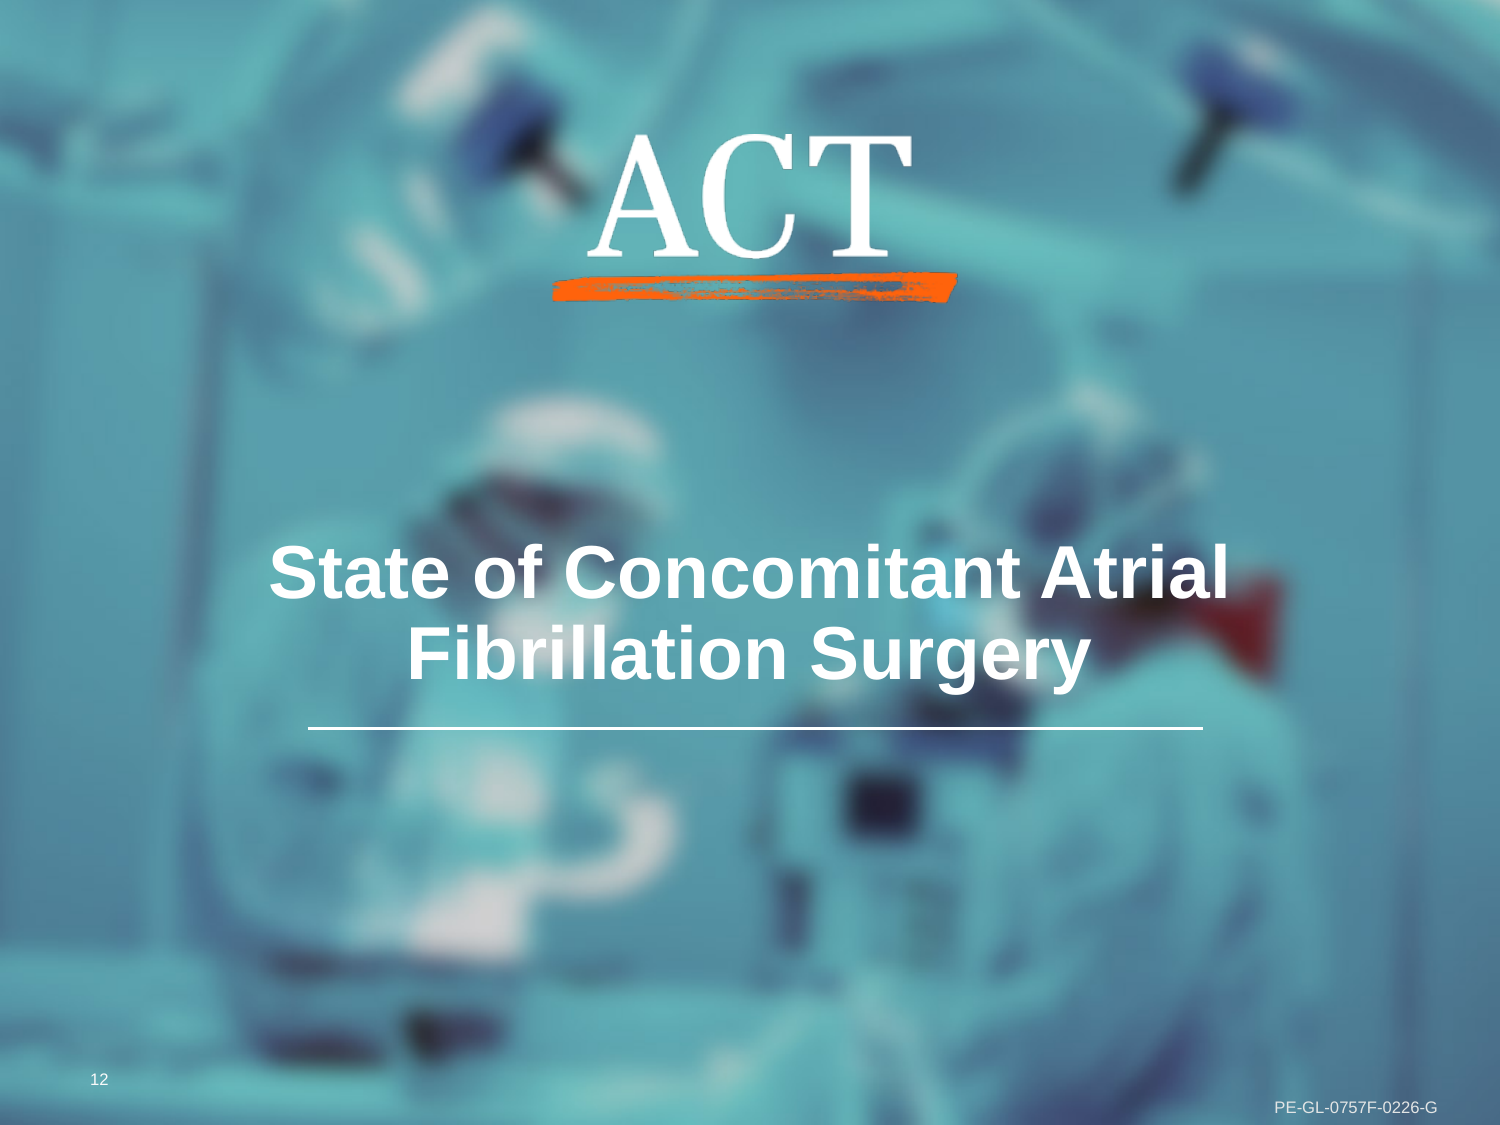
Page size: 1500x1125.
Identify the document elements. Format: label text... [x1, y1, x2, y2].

picture [0, 0, 1500, 1125]
title State of Concomitant Atrial Fibrillation Surgery [149, 362, 1351, 703]
